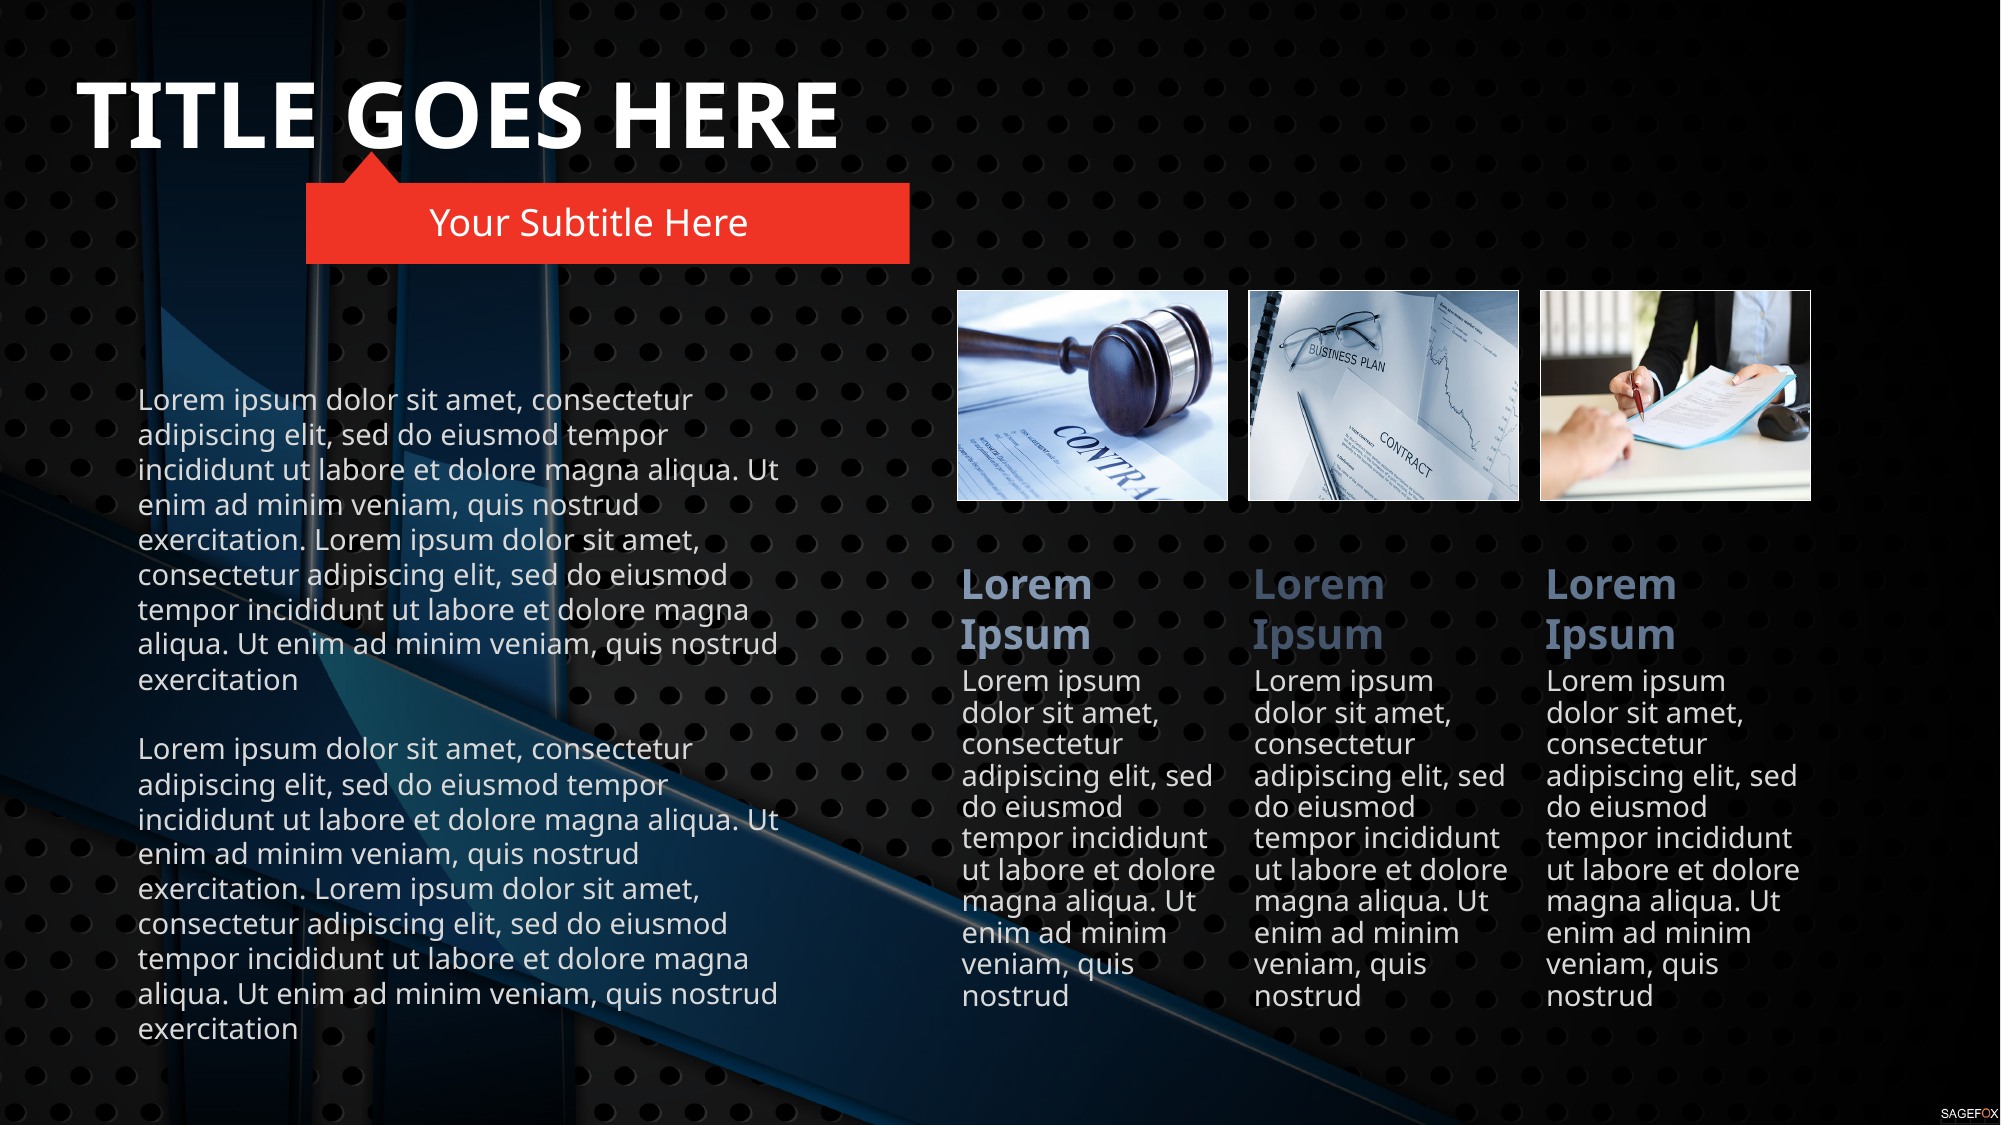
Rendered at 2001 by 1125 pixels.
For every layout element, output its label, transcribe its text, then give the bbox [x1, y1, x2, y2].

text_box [1530, 550, 1807, 1000]
text_box [956, 290, 1228, 502]
text_box [1540, 290, 1812, 502]
picture [0, 0, 2001, 1125]
text_box Lorem ipsum dolor sit amet, consectetur adipiscing elit, sed do eiusmod tempor incididunt ut labore et dolore magna aliqua. Ut enim ad minim veniam, quis nostrud exercitation. Lorem ipsum dolor sit amet, consectetur adipiscing elit, sed do eiusmod tempor incididunt ut labore et dolore magna aliqua. Ut enim ad minim veniam, quis nostrud exercitation Lorem ipsum dolor sit amet, consectetur adipiscing elit, sed do eiusmod tempor incididunt ut labore et dolore magna aliqua. Ut enim ad minim veniam, quis nostrud exercitation. Lorem ipsum dolor sit amet, consectetur adipiscing elit, sed do eiusmod tempor incididunt ut labore et dolore magna aliqua. Ut enim ad minim veniam, quis nostrud exercitation [122, 373, 798, 1125]
text_box TITLE GOES HERE [60, 49, 965, 175]
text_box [306, 151, 910, 264]
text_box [1237, 550, 1515, 1000]
text_box [1248, 290, 1520, 502]
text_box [945, 550, 1223, 1000]
